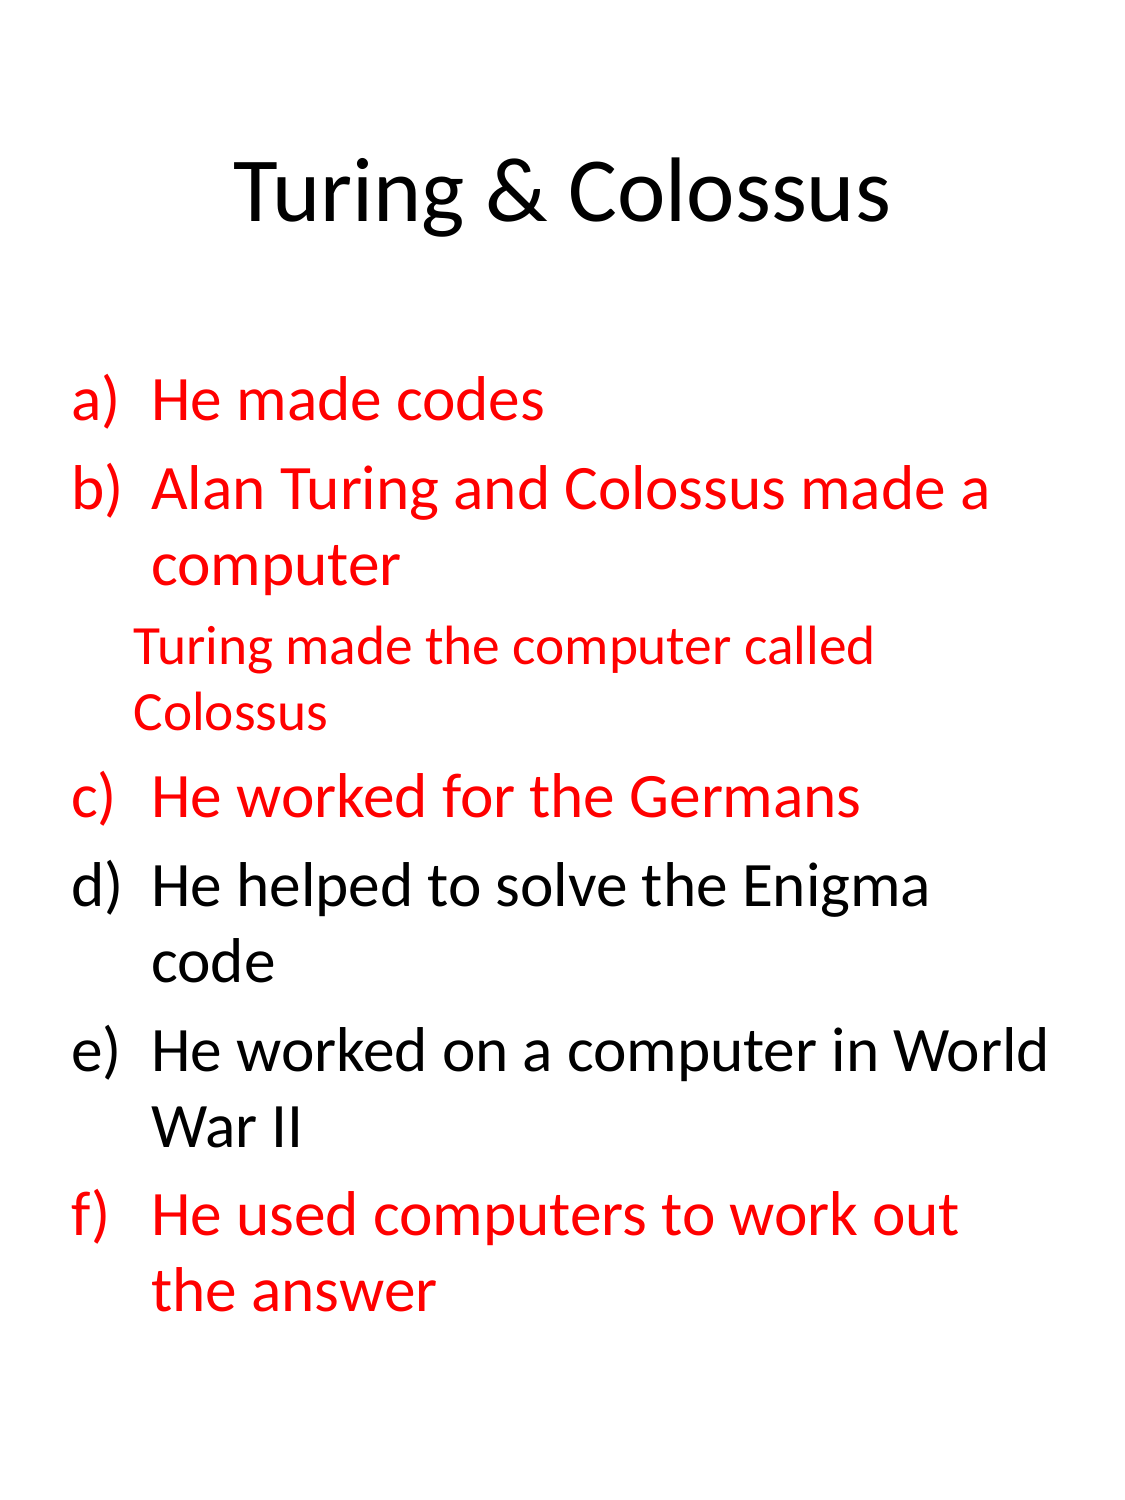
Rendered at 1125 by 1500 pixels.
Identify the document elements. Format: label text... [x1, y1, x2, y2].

list He made codes Alan Turing and Colossus made a computer Turing made the computer called Colossus He worked for the Germans He helped to solve the Enigma code He worked on a computer in World War II He used computers to work out the answer [56, 350, 1069, 1340]
title Turing & Colossus [56, 60, 1069, 310]
